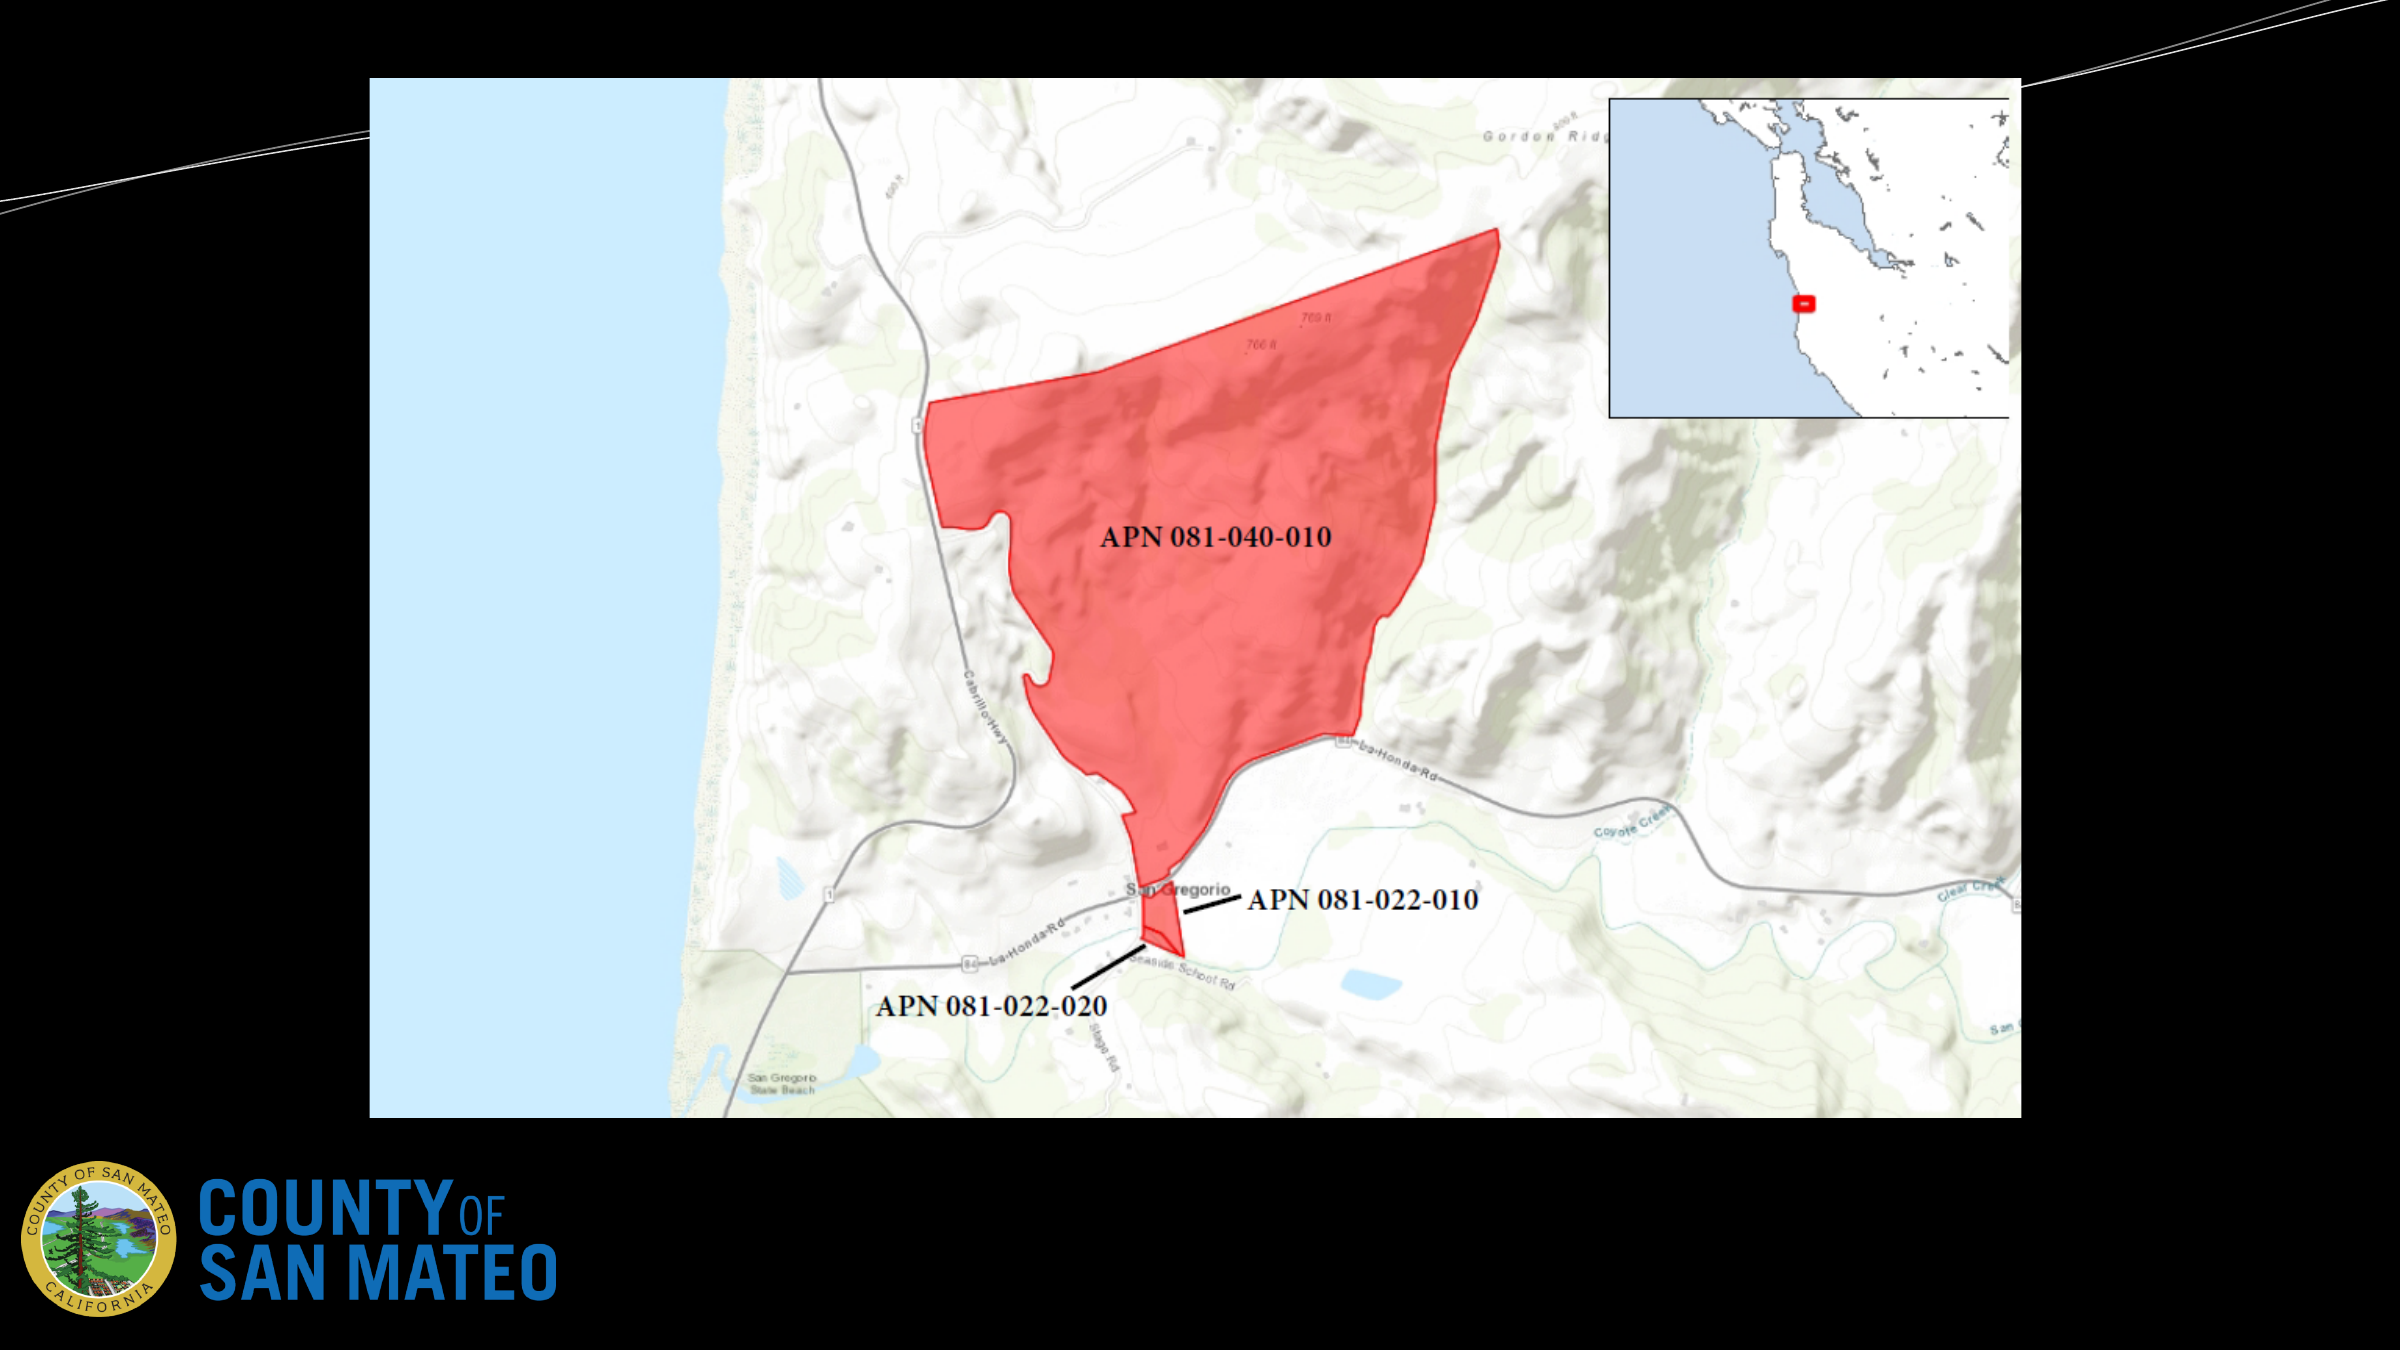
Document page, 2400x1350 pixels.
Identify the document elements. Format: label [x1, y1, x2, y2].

picture [20, 1161, 556, 1318]
picture [369, 78, 2022, 1119]
